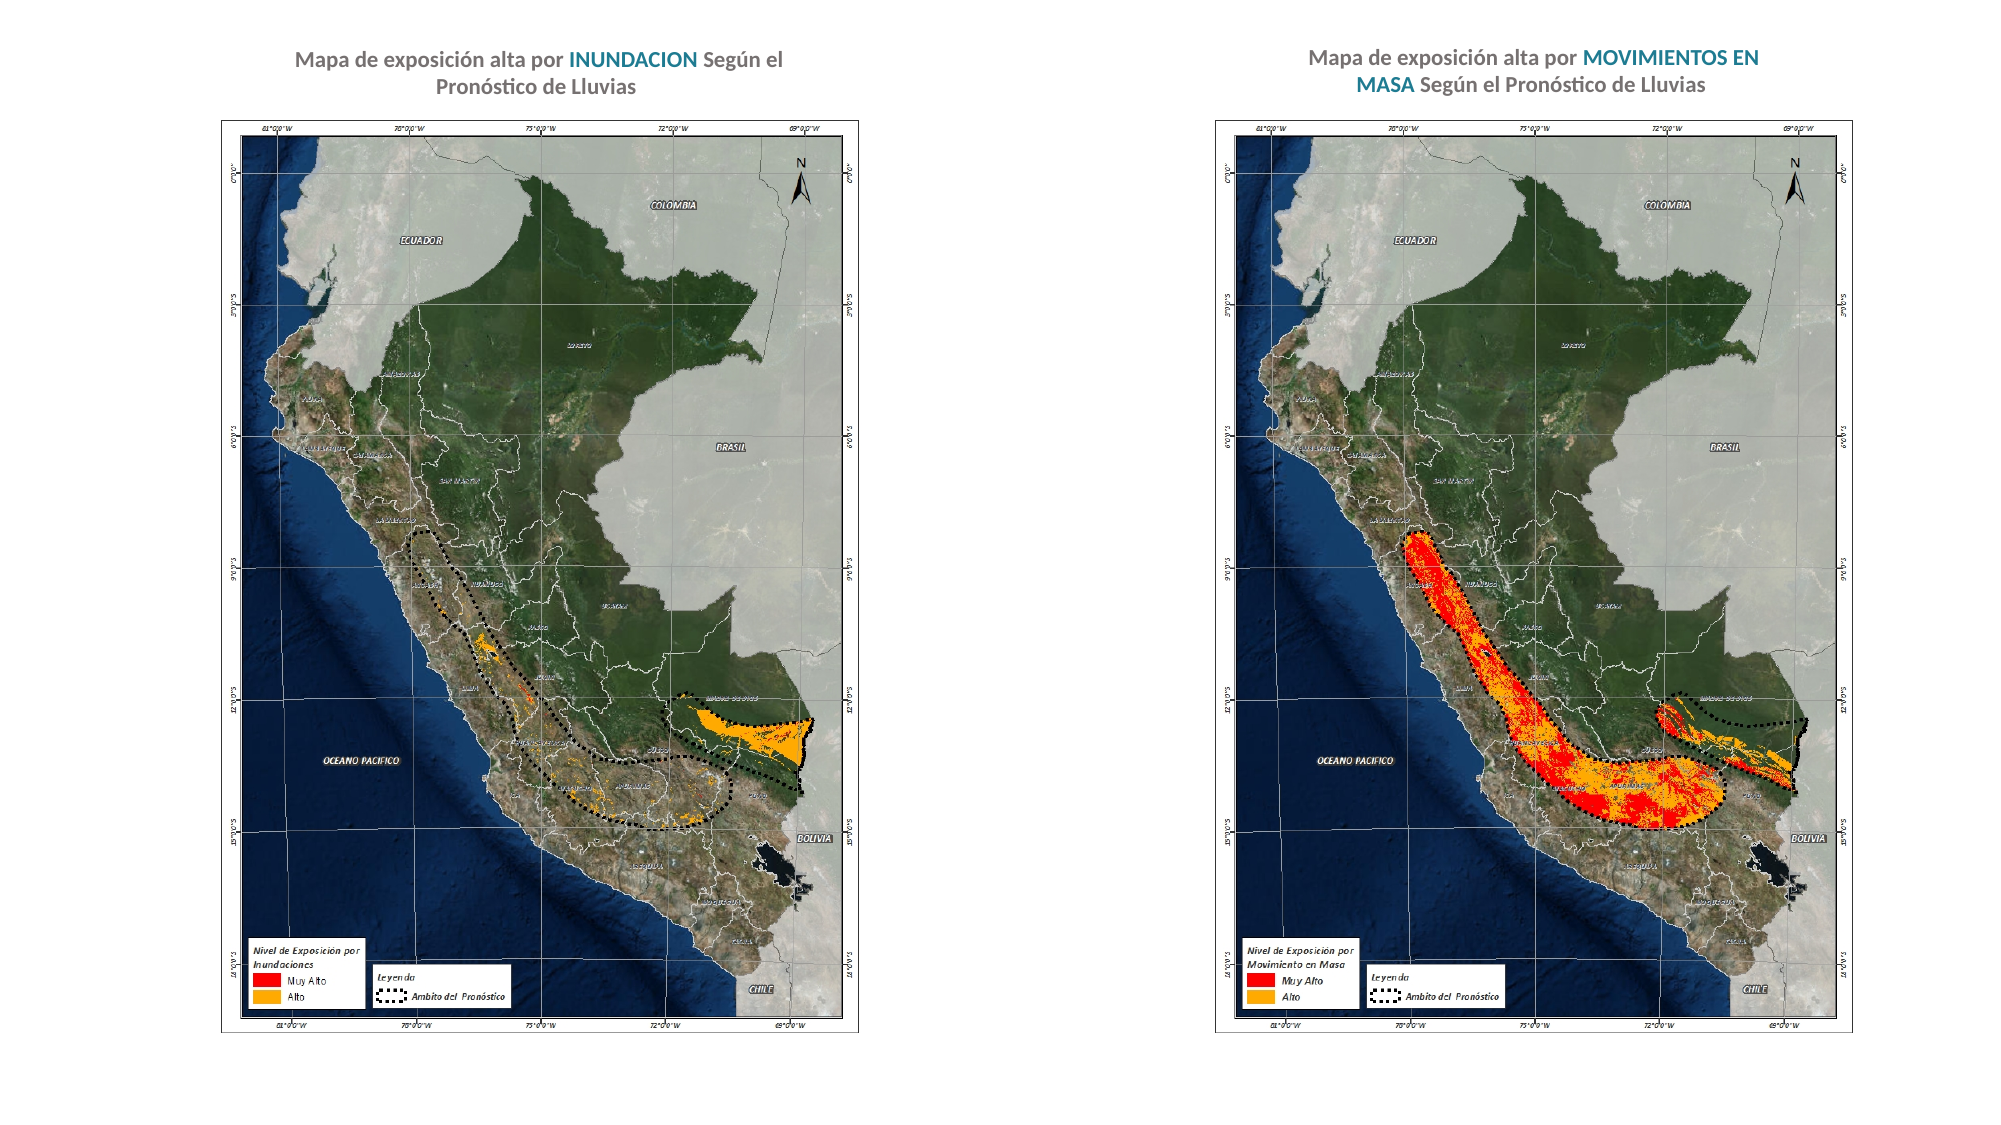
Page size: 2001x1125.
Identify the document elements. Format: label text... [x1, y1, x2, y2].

text_box Mapa de exposición alta por INUNDACION Según el Pronóstico de Lluvias [250, 36, 828, 107]
text_box Mapa de exposición alta por MOVIMIENTOS EN MASA Según el Pronóstico de Lluvias [1288, 35, 1780, 105]
picture [1202, 107, 1864, 1045]
picture [208, 107, 870, 1045]
